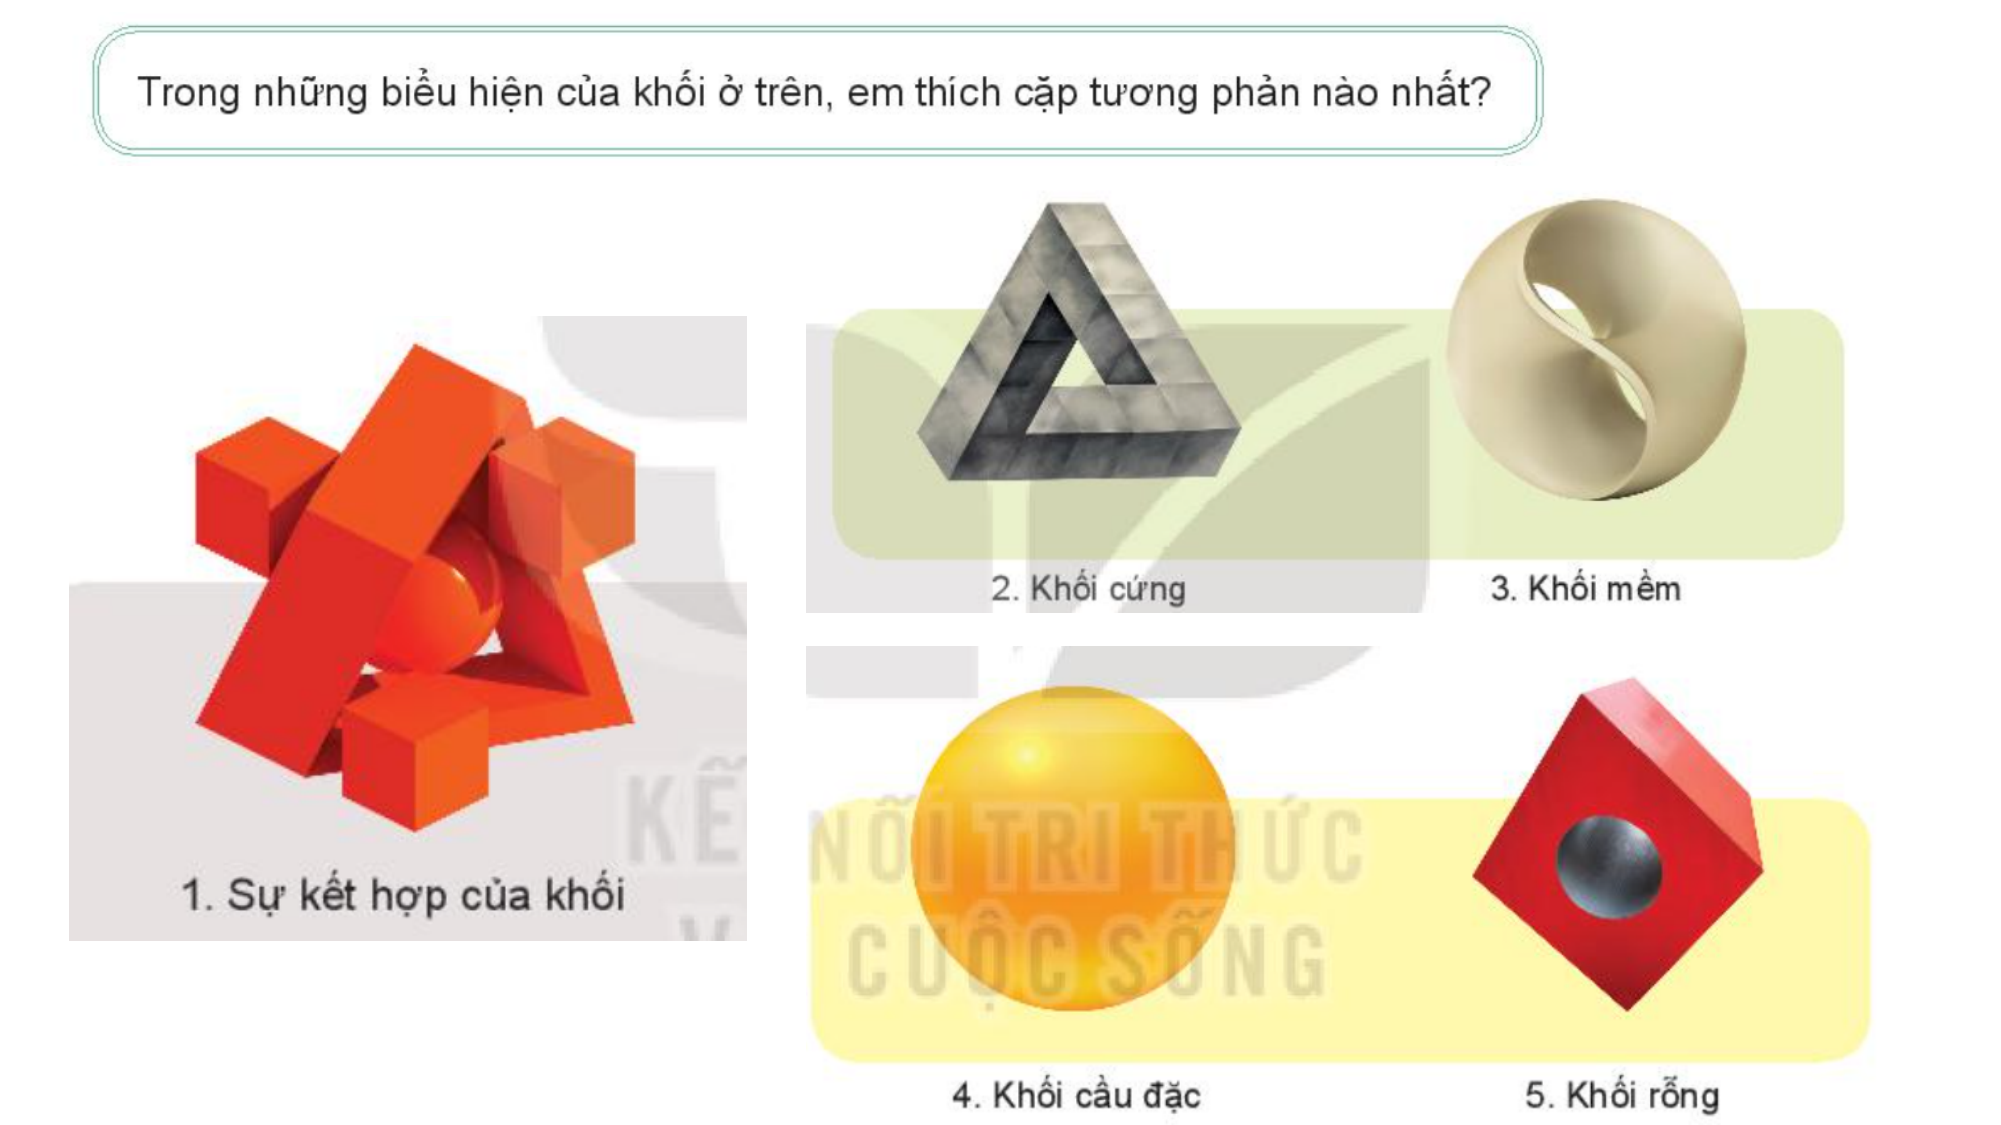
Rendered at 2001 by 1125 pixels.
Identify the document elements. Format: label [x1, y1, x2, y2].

picture [806, 646, 1878, 1125]
picture [69, 316, 747, 941]
picture [69, 12, 1551, 166]
picture [806, 176, 1875, 613]
